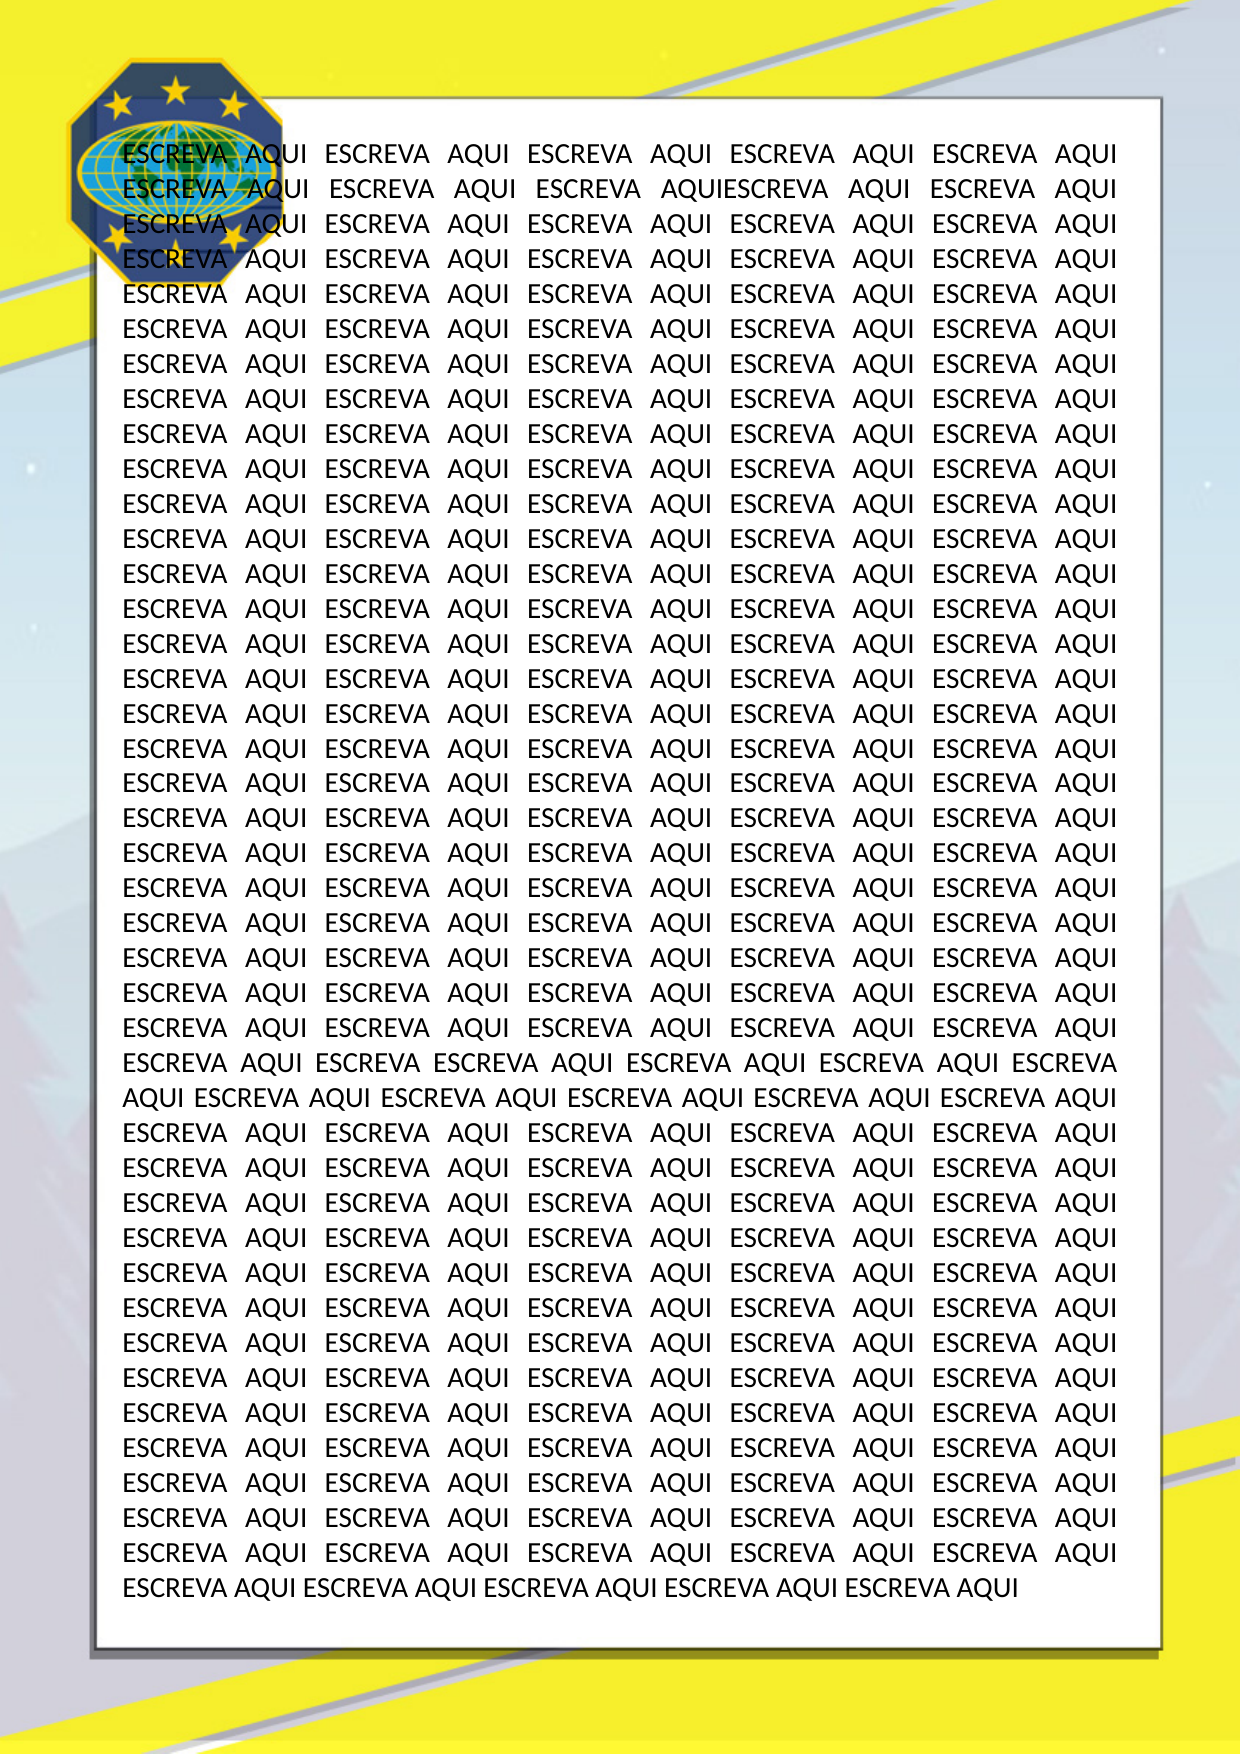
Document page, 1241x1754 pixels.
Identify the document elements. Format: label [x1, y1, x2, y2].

list [0, 0, 1240, 1754]
